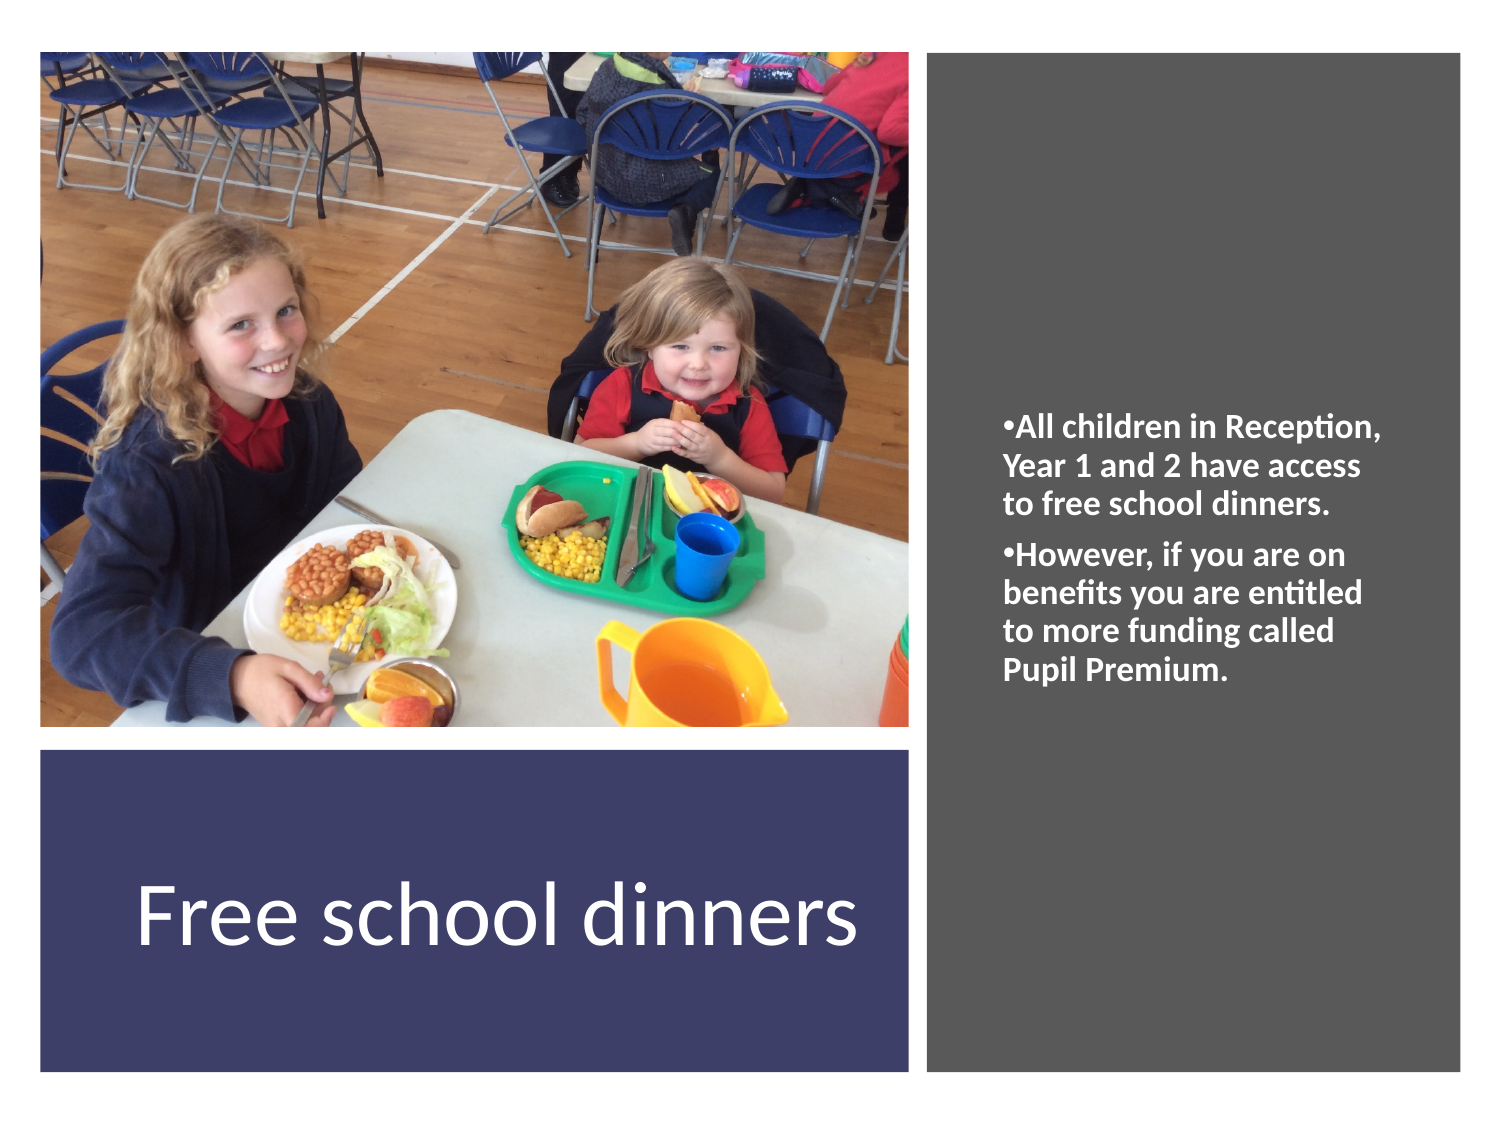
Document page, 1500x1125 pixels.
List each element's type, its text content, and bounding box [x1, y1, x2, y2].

text_box [925, 51, 1462, 1074]
text_box [38, 748, 911, 1074]
text_box Free school dinners [64, 781, 876, 1049]
picture [40, 52, 909, 727]
text_box All children in Reception, Year 1 and 2 have access to free school dinners. However, if you are on benefits you are entitled to more funding called Pupil Premium. [987, 150, 1410, 947]
